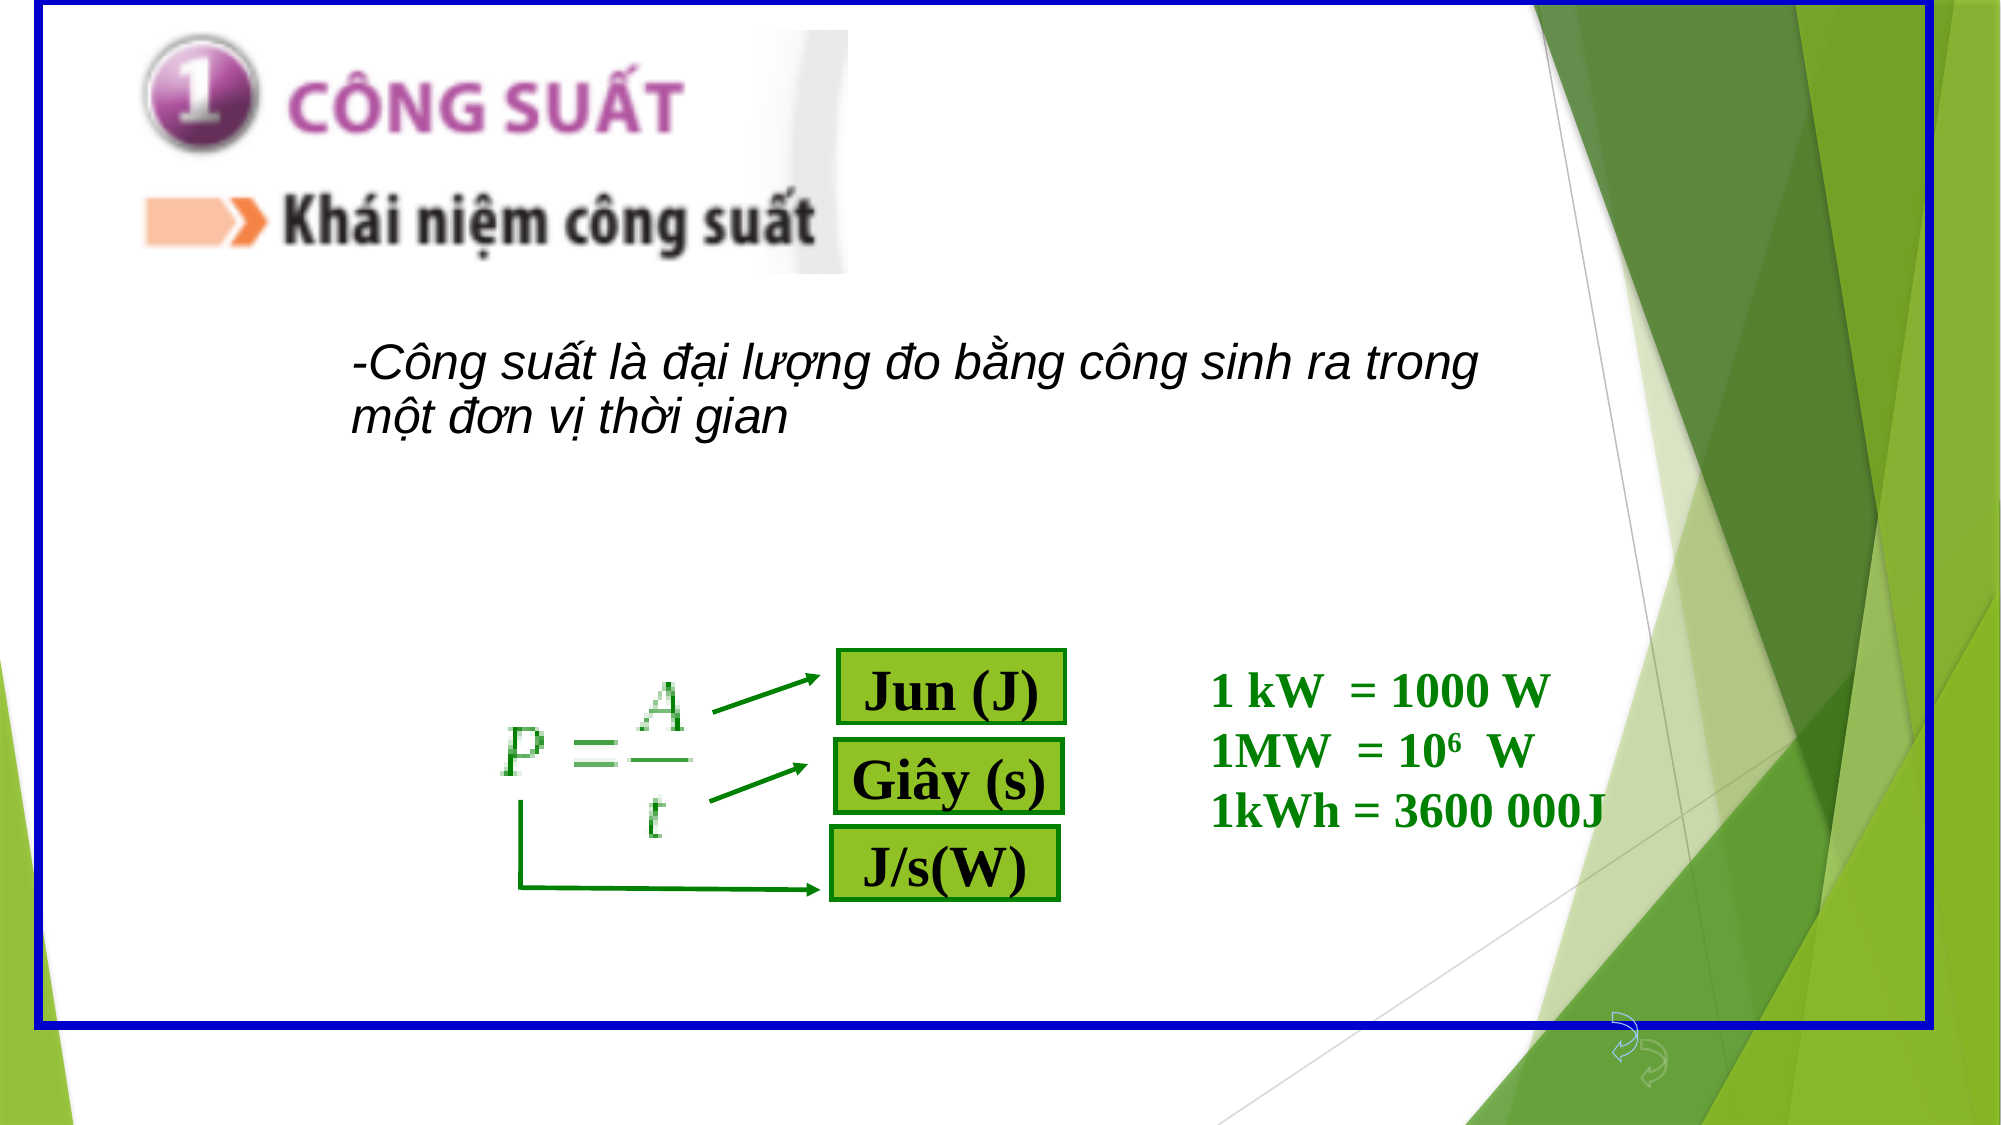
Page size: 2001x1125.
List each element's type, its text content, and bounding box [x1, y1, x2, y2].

text_box 1 kW = 1000 W 1MW = 106 W 1kWh = 3600 000J [1195, 649, 1750, 845]
text_box [1612, 1012, 1638, 1062]
picture [92, 30, 849, 274]
text_box J/s(W) [831, 826, 1059, 900]
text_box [486, 655, 703, 853]
text_box Jun (J) [838, 650, 1066, 724]
text_box [38, 0, 1930, 1026]
text_box Giây (s) [835, 739, 1063, 813]
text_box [519, 799, 821, 891]
text_box -Công suất là đại lượng đo bằng công sinh ra trong một đơn vị thời gian [336, 329, 1562, 452]
text_box [718, 762, 809, 798]
text_box [712, 673, 821, 713]
